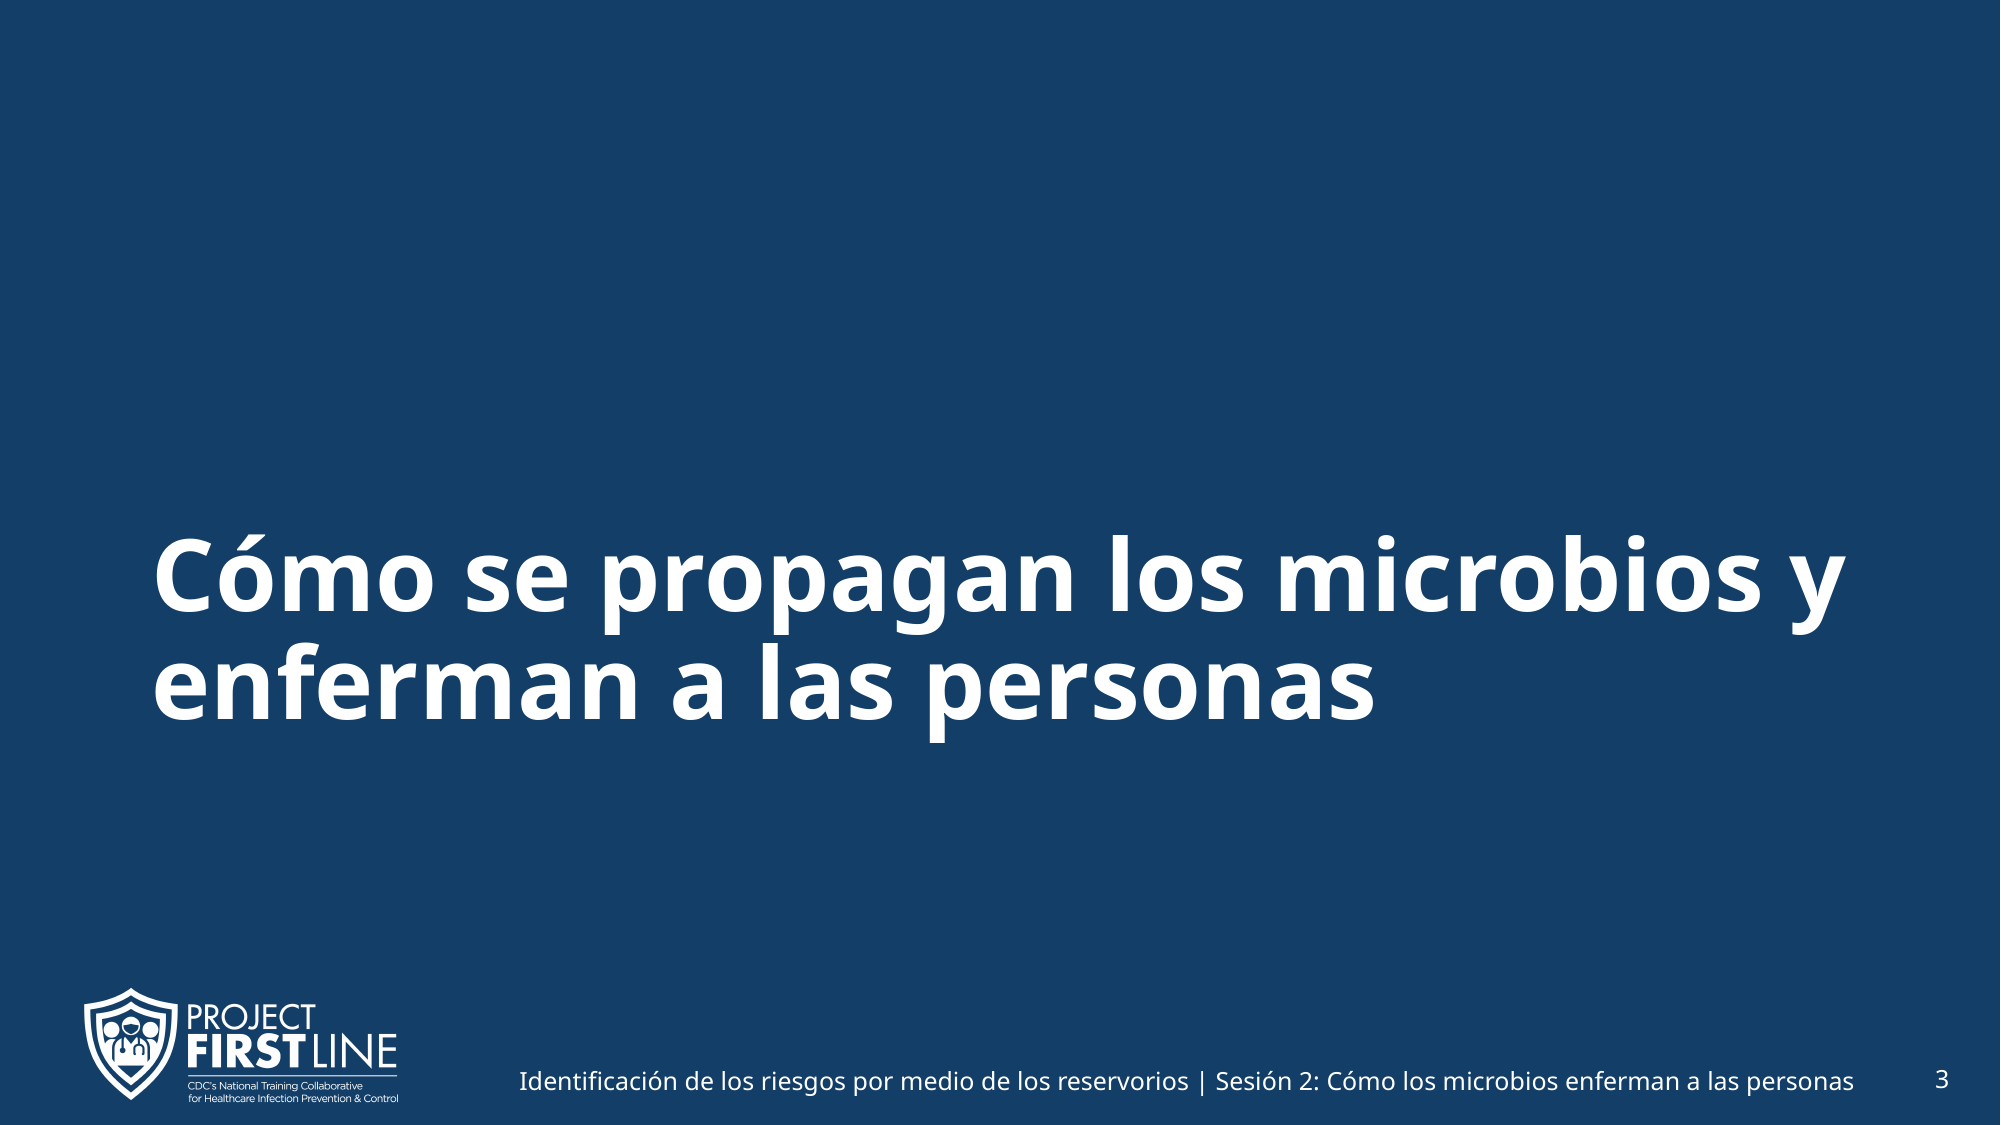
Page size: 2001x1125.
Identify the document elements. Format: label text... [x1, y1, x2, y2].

title Cómo se propagan los microbios y enferman a las personas [136, 280, 1908, 749]
picture [60, 978, 415, 1112]
